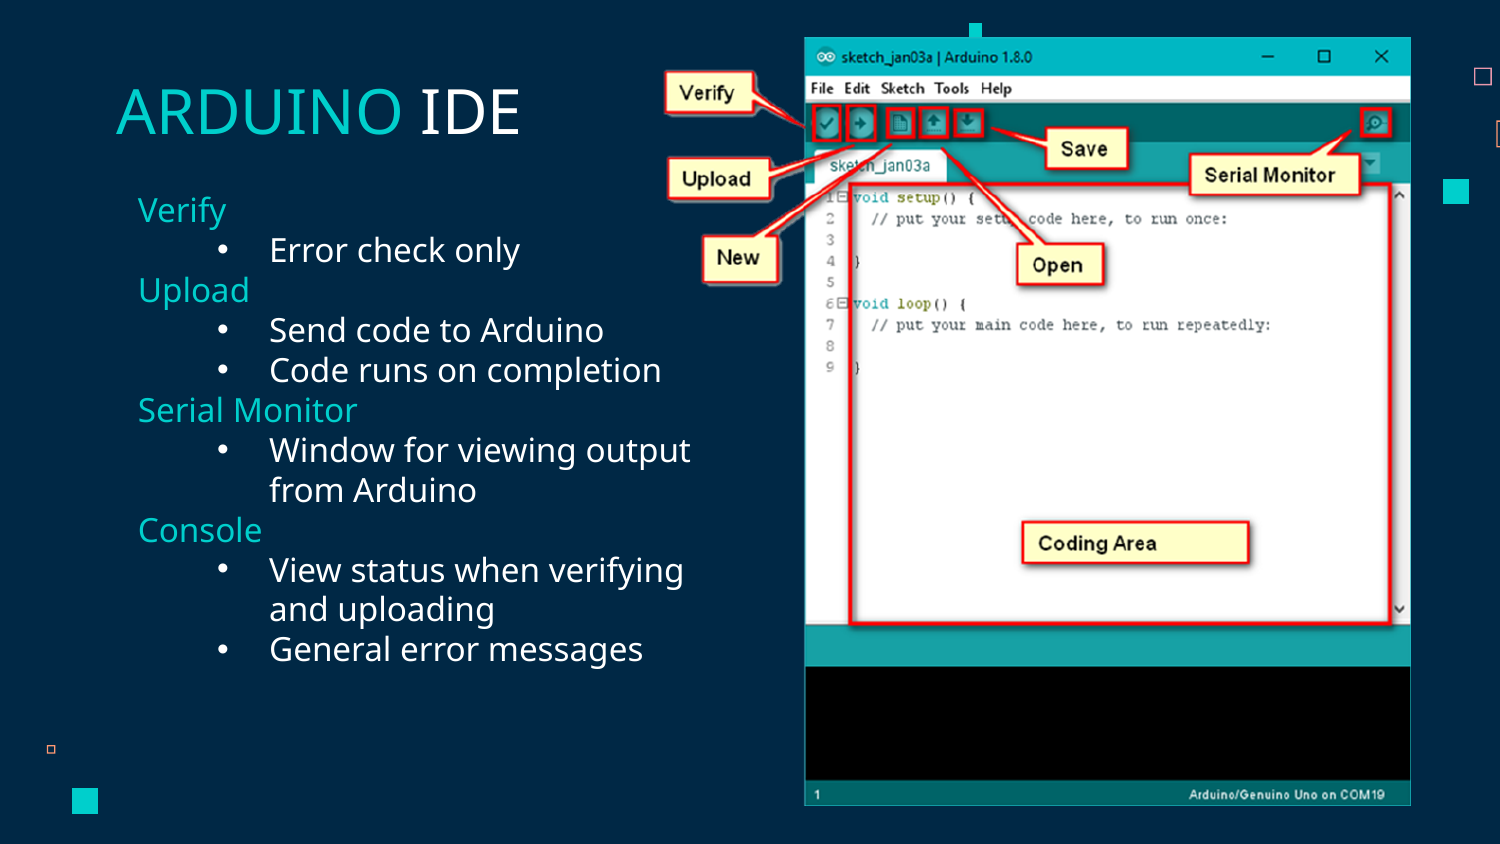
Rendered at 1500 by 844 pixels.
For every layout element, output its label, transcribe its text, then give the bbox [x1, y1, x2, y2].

picture [643, 37, 1411, 807]
text_box Verify Error check only Upload Send code to Arduino Code runs on completion Serial Monitor Window for viewing output from Arduino Console View status when verifying and uploading General error messages [97, 174, 638, 796]
title ARDUINO IDE [101, 67, 638, 163]
